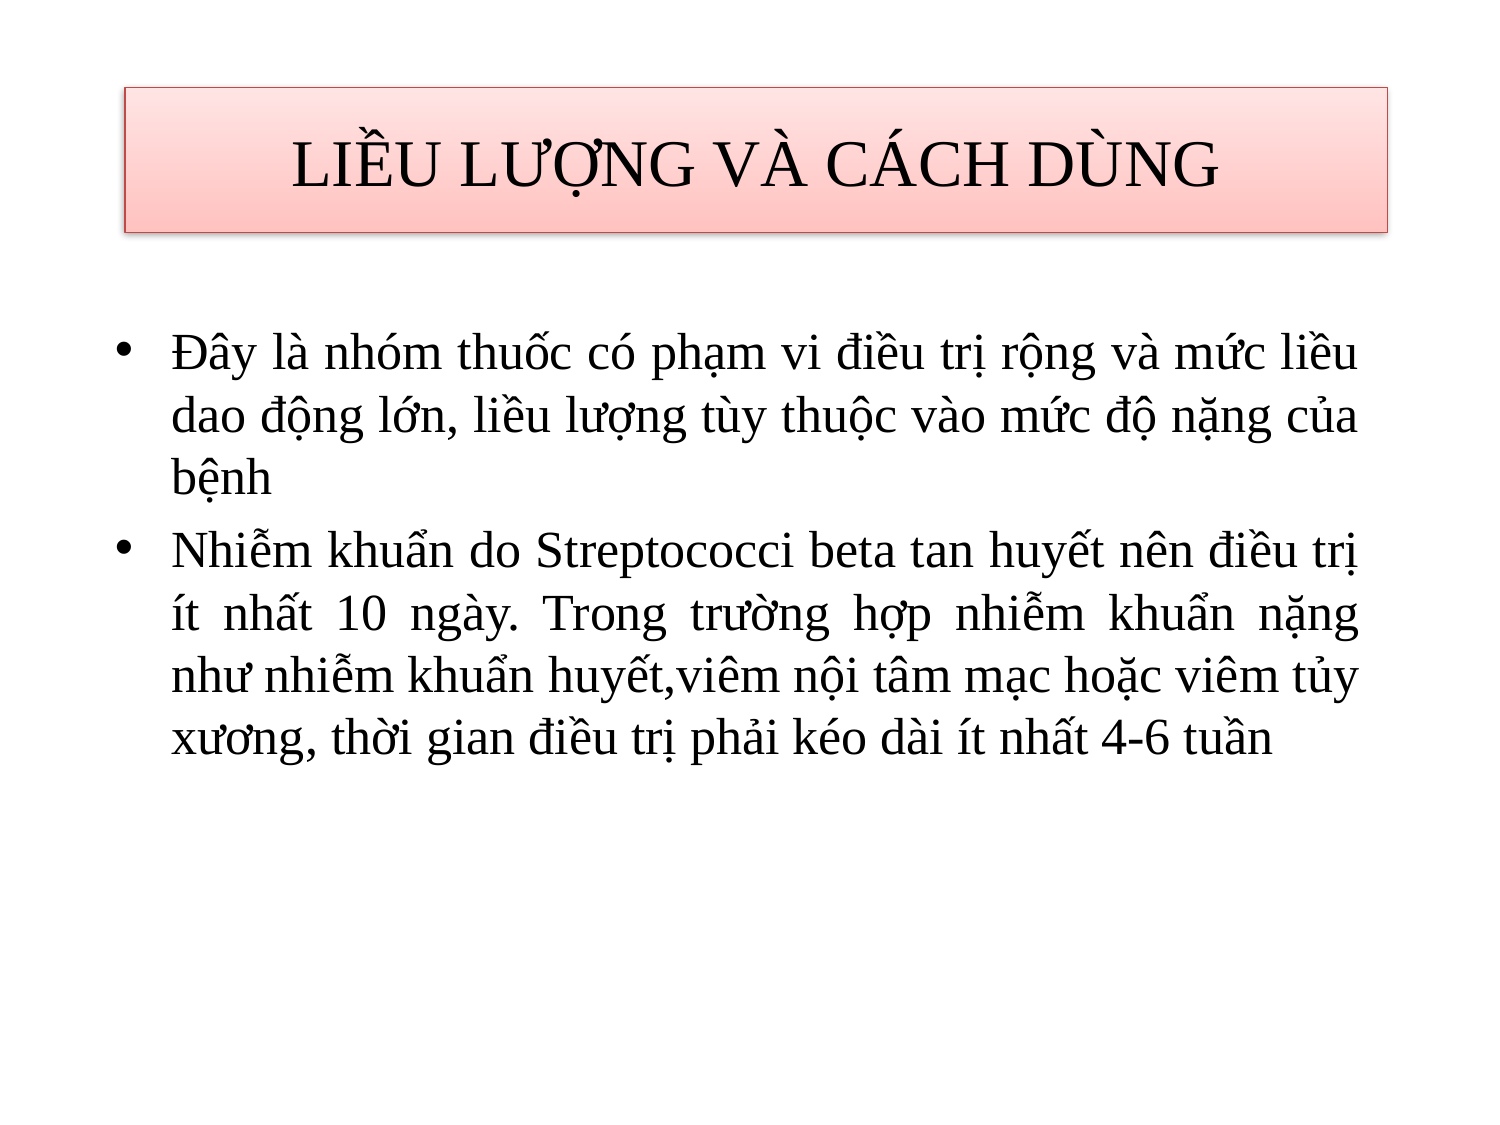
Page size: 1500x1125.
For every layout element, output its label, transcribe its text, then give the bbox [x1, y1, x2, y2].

title LIỀU LƯỢNG VÀ CÁCH DÙNG [124, 87, 1388, 233]
list Đây là nhóm thuốc có phạm vi điều trị rộng và mức liều dao động lớn, liều lượng tùy thuộc vào mức độ nặng của bệnh Nhiễm khuẩn do Streptococci beta tan huyết nên điều trị ít nhất 10 ngày. Trong trường hợp nhiễm khuẩn nặng như nhiễm khuẩn huyết,viêm nội tâm mạc hoặc viêm tủy xương, thời gian điều trị phải kéo dài ít nhất 4-6 tuần [99, 237, 1375, 1005]
